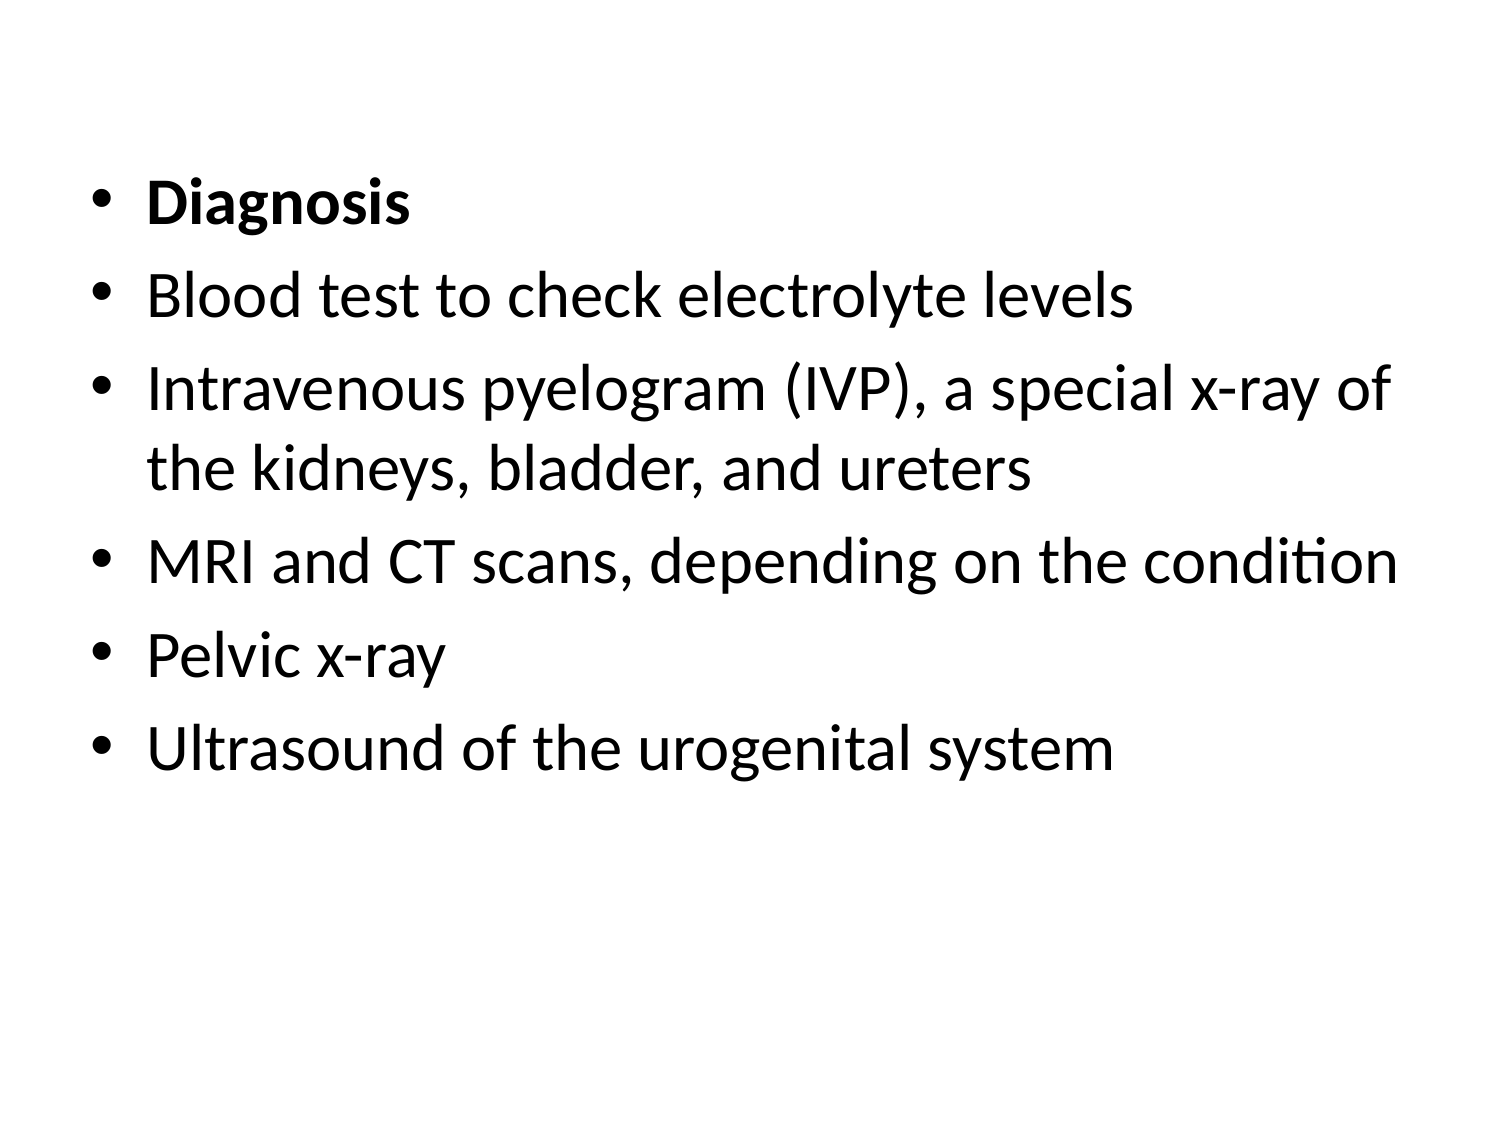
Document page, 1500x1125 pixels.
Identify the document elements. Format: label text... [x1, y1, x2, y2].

list Diagnosis Blood test to check electrolyte levels Intravenous pyelogram (IVP), a special x-ray of the kidneys, bladder, and ureters MRI and CT scans, depending on the condition Pelvic x-ray Ultrasound of the urogenital system [75, 149, 1425, 1005]
